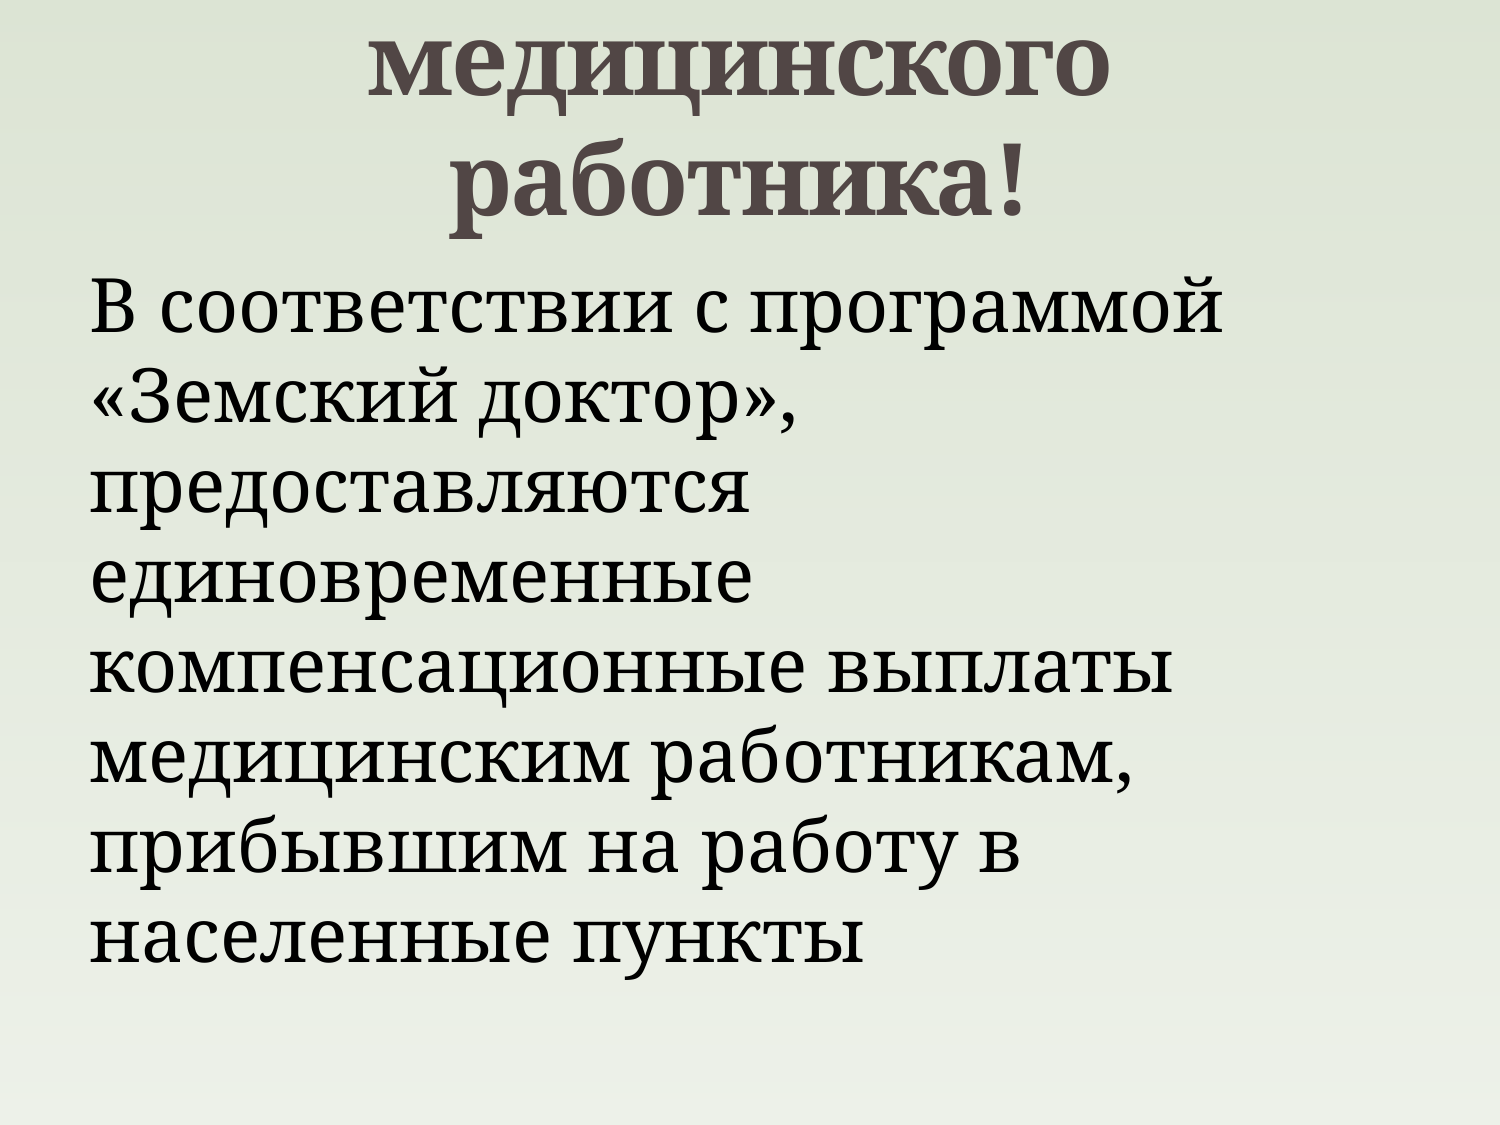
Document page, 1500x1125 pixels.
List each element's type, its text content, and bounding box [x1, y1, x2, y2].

title Миллион для медицинского работника! [64, 42, 1415, 243]
list В соответствии с программой «Земский доктор», предоставляются единовременные компенсационные выплаты медицинским работникам, прибывшим на работу в населенные пункты [75, 249, 1425, 1000]
